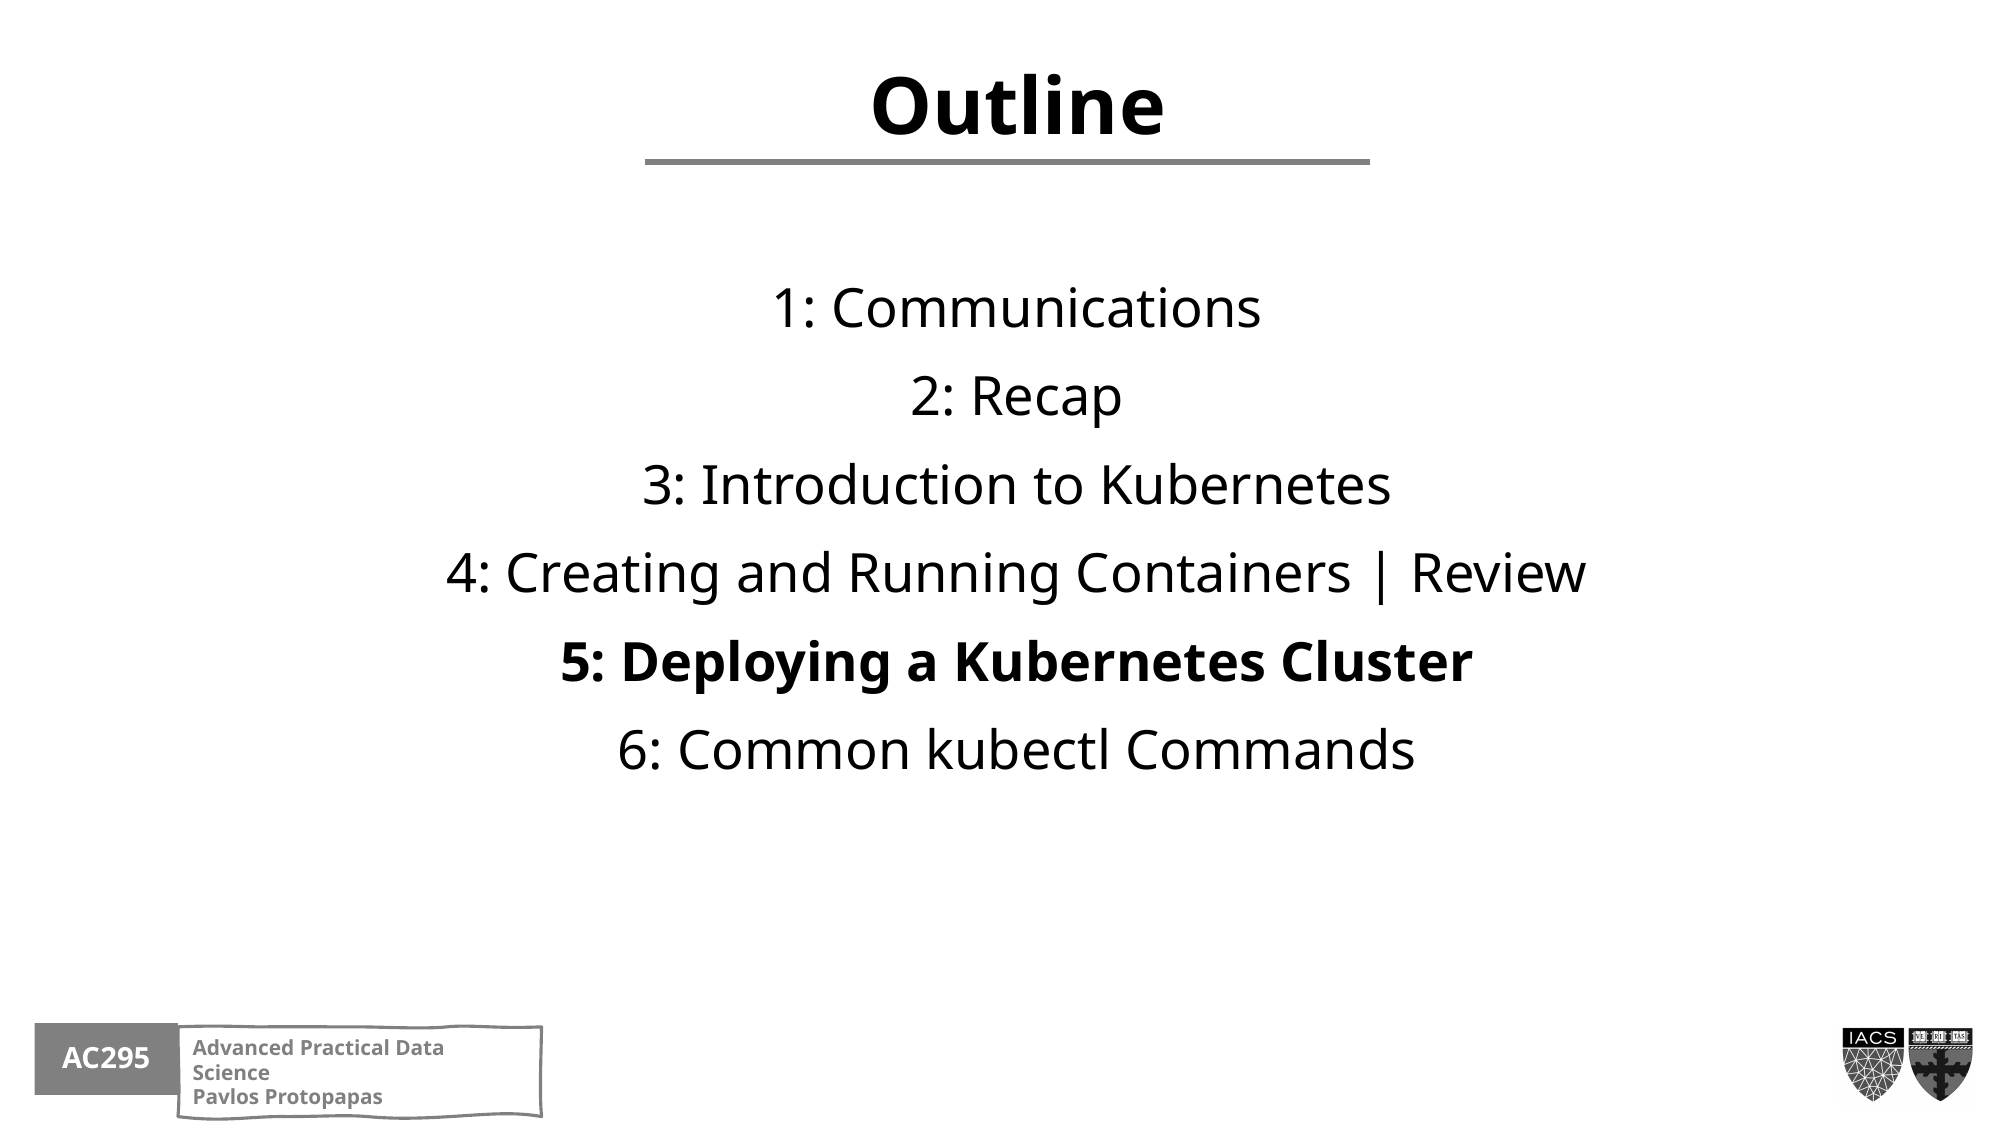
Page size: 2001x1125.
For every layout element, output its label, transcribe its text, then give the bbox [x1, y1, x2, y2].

list Outline [167, 48, 1868, 160]
picture [1838, 1023, 1977, 1107]
list 1: Communications 2: Recap 3: Introduction to Kubernetes 4: Creating and Running Containers | Review 5: Deploying a Kubernetes Cluster 6: Common kubectl Commands [290, 265, 1745, 931]
